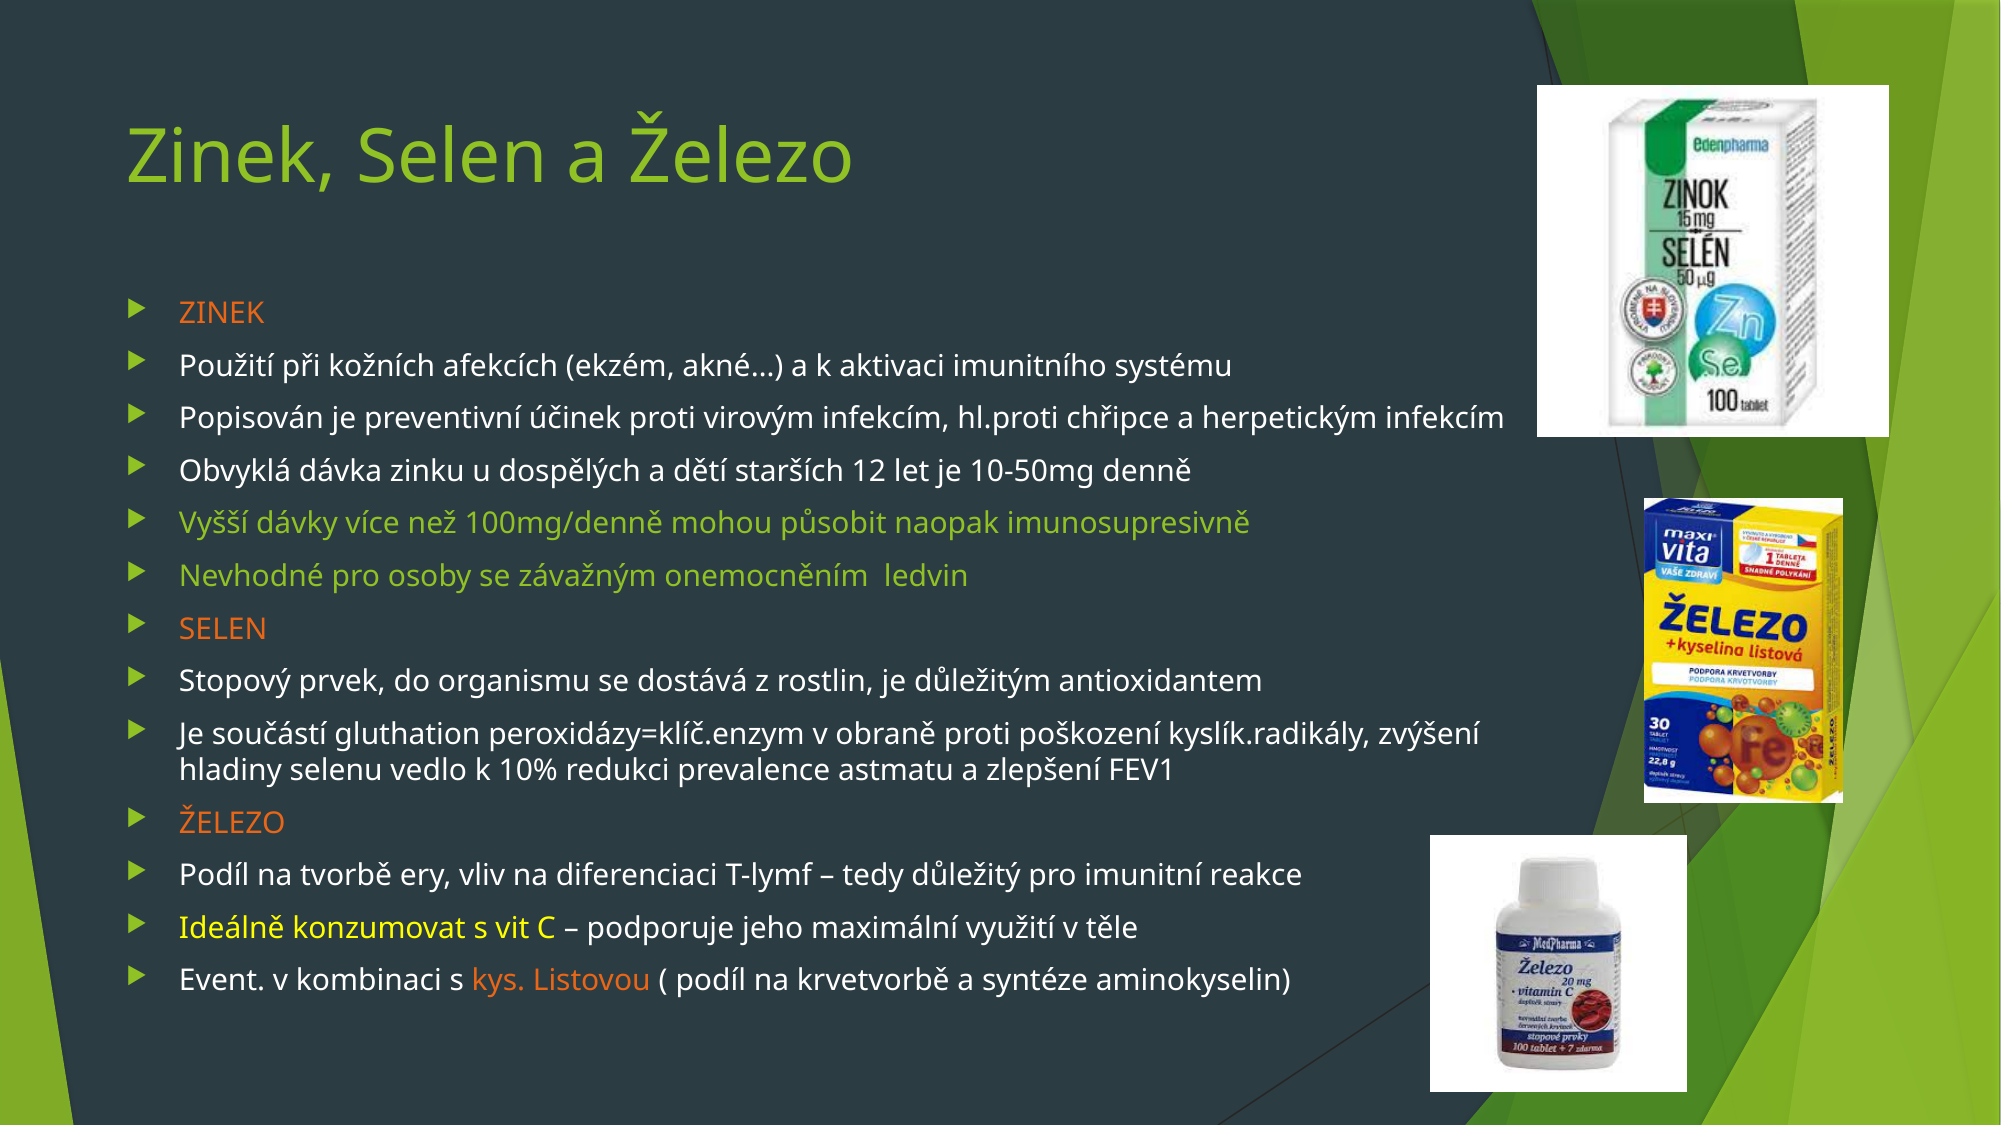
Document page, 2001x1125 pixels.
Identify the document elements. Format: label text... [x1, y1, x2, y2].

picture [1536, 84, 1890, 438]
picture [1430, 834, 1687, 1092]
picture [1644, 497, 1844, 804]
title Zinek, Selen a Železo [111, 99, 1522, 231]
list ZINEK Použití při kožních afekcích (ekzém, akné…) a k aktivaci imunitního systému Popisován je preventivní účinek proti virovým infekcím, hl.proti chřipce a herpetickým infekcím Obvyklá dávka zinku u dospělých a dětí starších 12 let je 10-50mg denně Vyšší dávky více než 100mg/denně mohou působit naopak imunosupresivně Nevhodné pro osoby se závažným onemocněním ledvin SELEN Stopový prvek, do organismu se dostává z rostlin, je důležitým antioxidantem Je součástí gluthation peroxidázy=klíč.enzym v obraně proti poškození kyslík.radikály, zvýšení hladiny selenu vedlo k 10% redukci prevalence astmatu a zlepšení FEV1 ŽELEZO Podíl na tvorbě ery, vliv na diferenciaci T-lymf – tedy důležitý pro imunitní reakce Ideálně konzumovat s vit C – podporuje jeho maximální využití v těle Event. v kombinaci s kys. Listovou ( podíl na krvetvorbě a syntéze aminokyselin) [111, 286, 1522, 1025]
